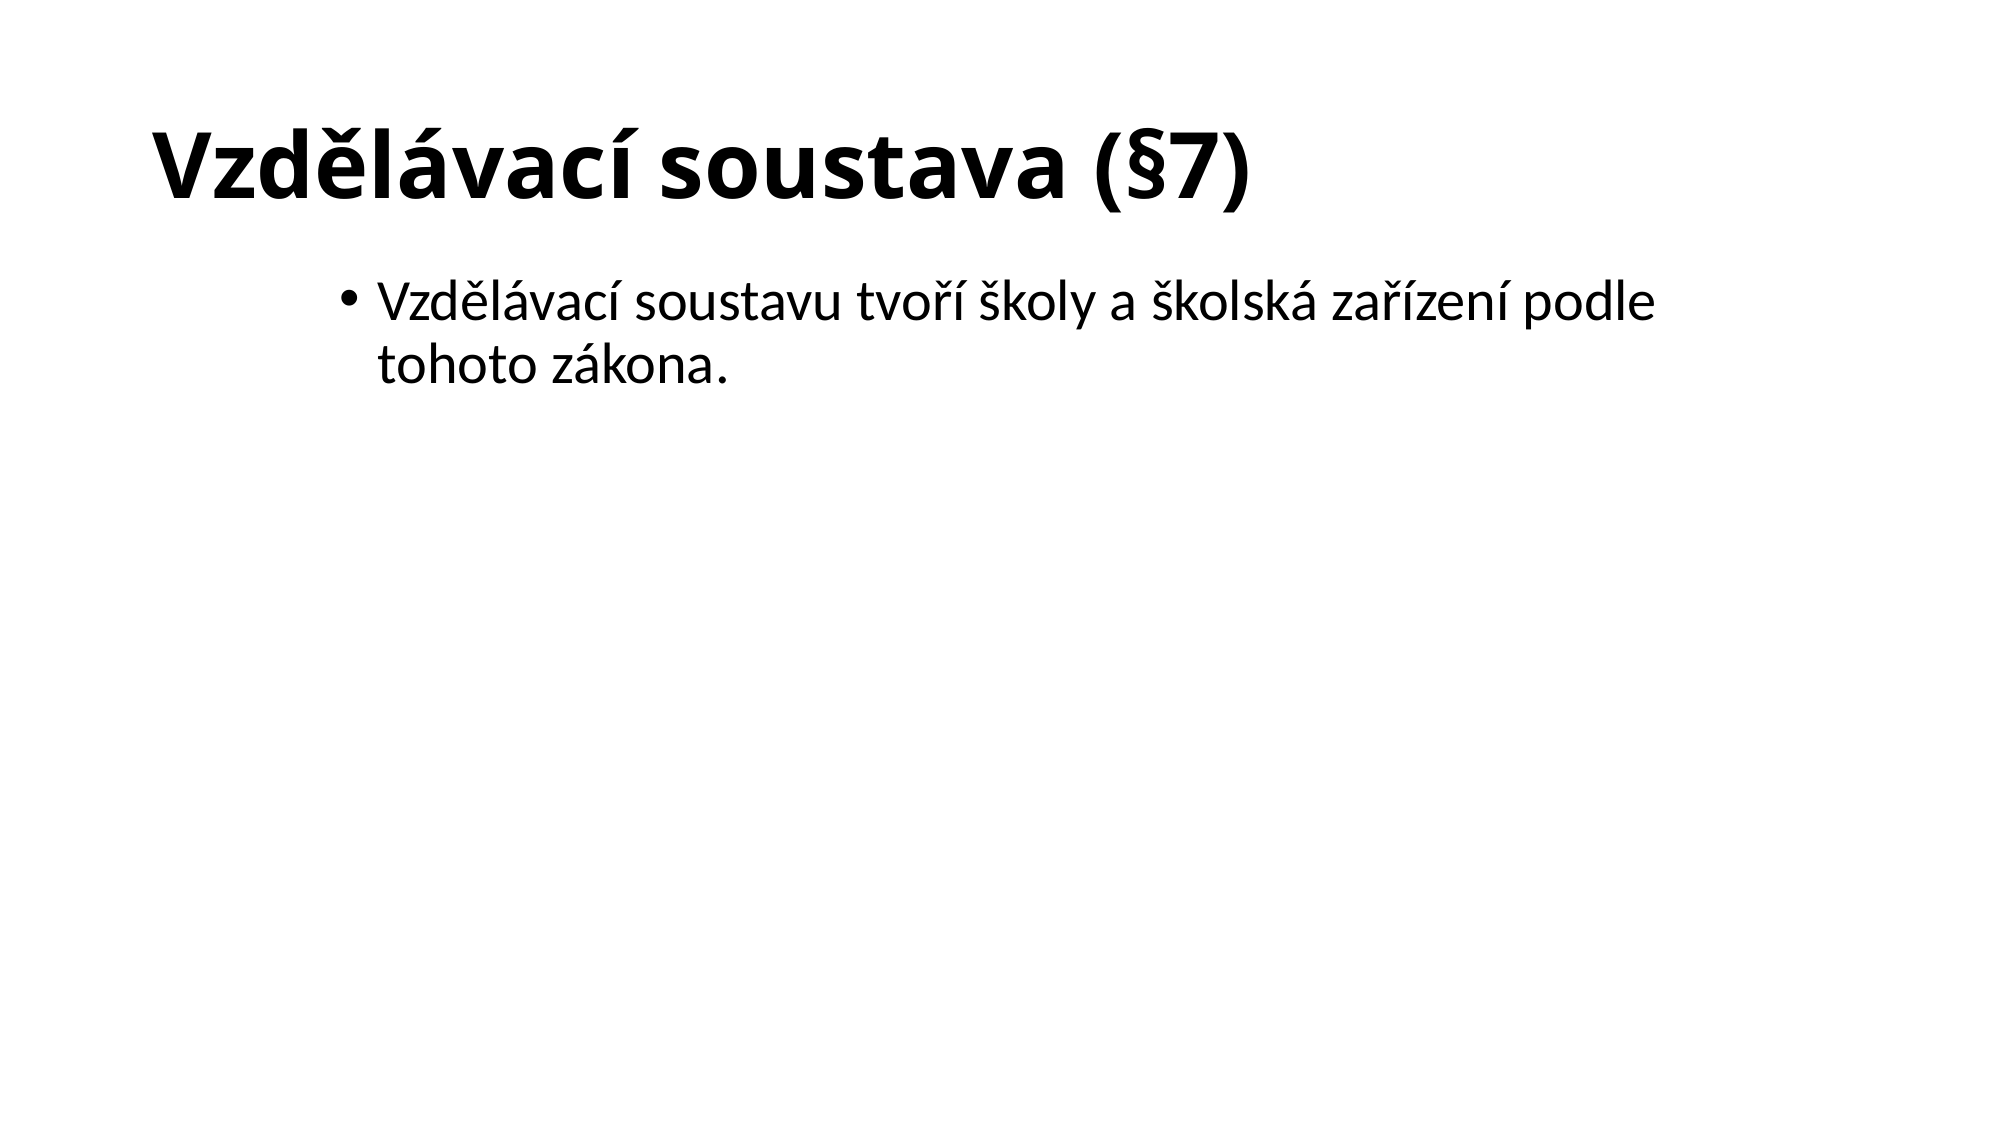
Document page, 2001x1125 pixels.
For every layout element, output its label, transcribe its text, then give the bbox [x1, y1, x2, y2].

title Vzdělávací soustava (§7) [137, 59, 1863, 278]
list Vzdělávací soustavu tvoří školy a školská zařízení podle tohoto zákona. [324, 262, 1675, 1005]
